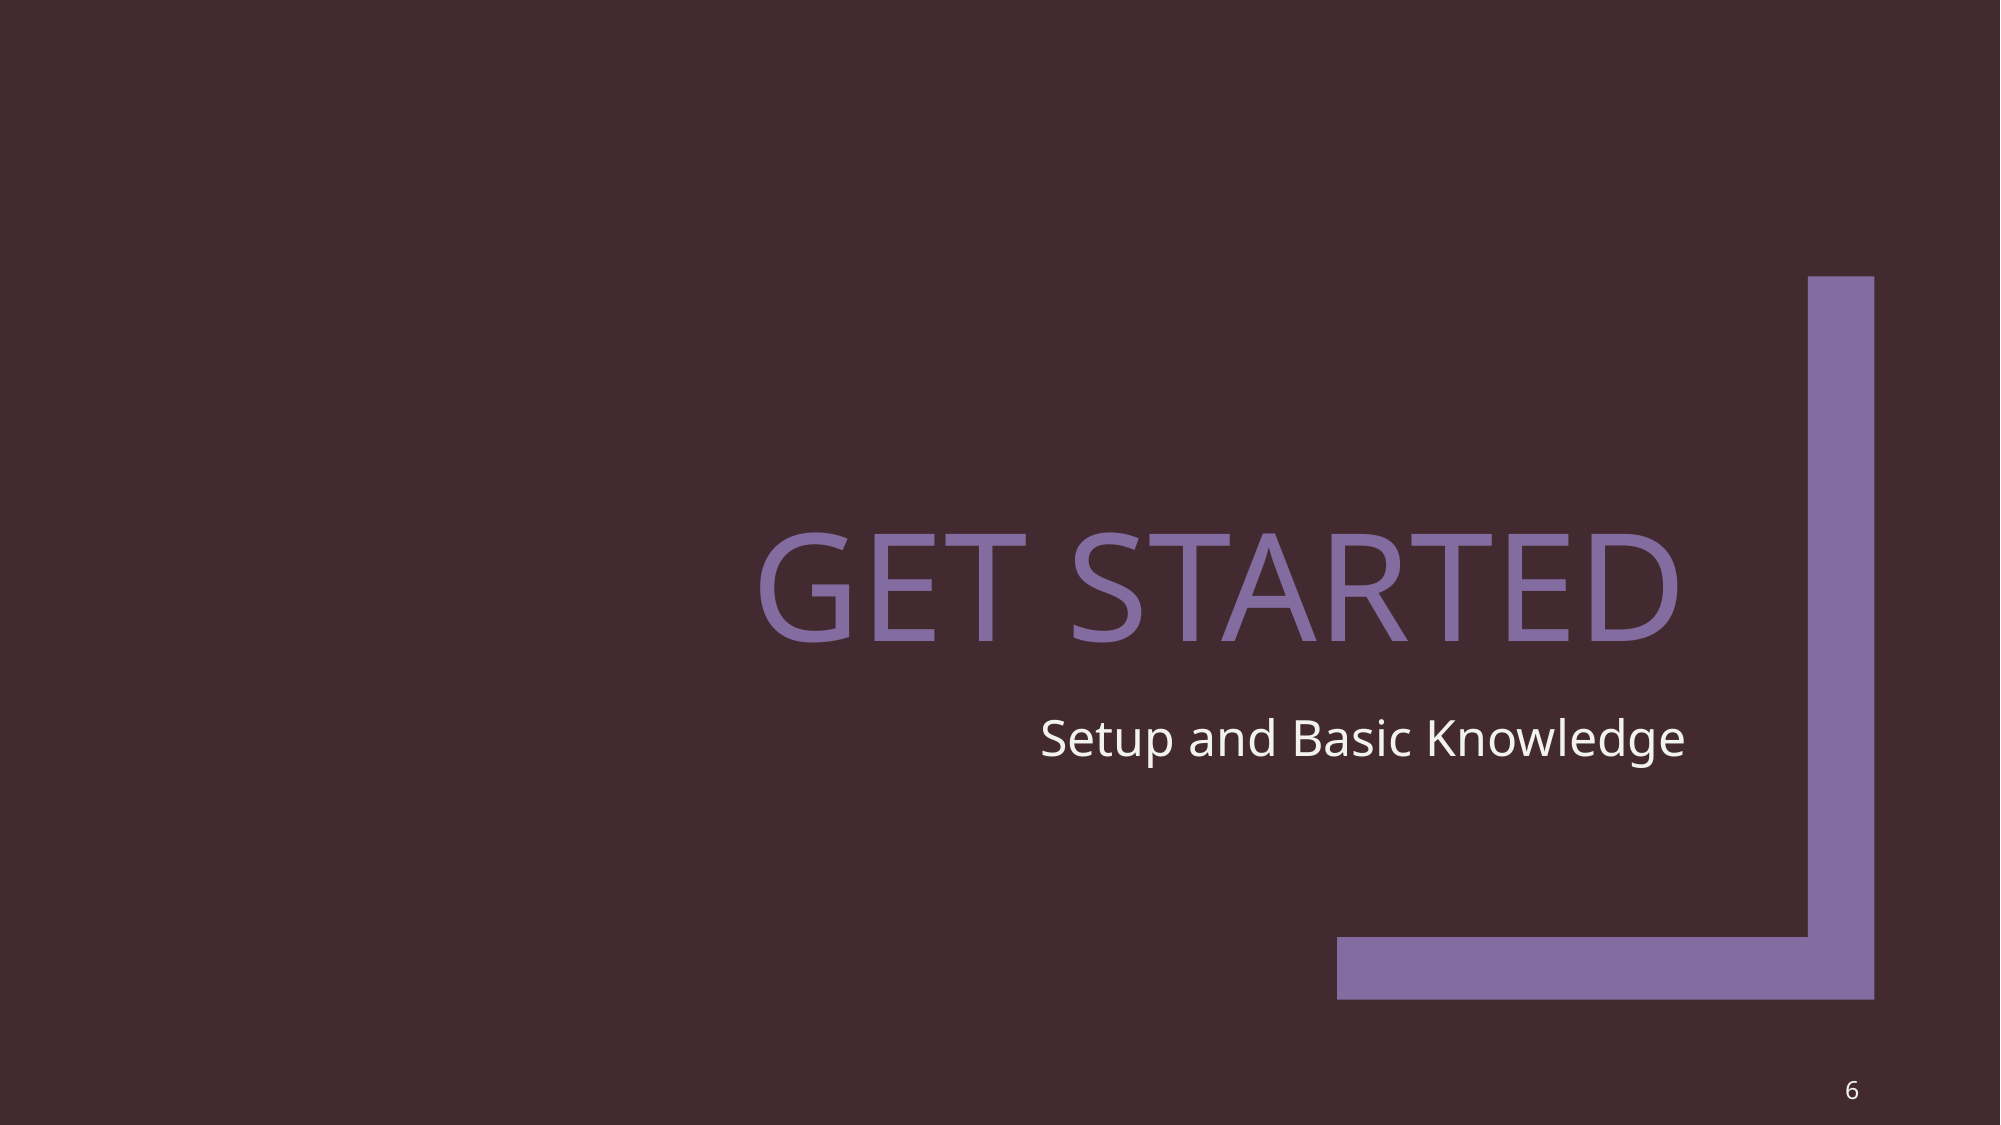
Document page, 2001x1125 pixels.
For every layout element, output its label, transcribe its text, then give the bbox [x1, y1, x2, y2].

list Setup and Basic Knowledge [125, 691, 1703, 880]
slide_number 6 [1612, 1058, 1875, 1125]
title Get Started [125, 213, 1703, 682]
